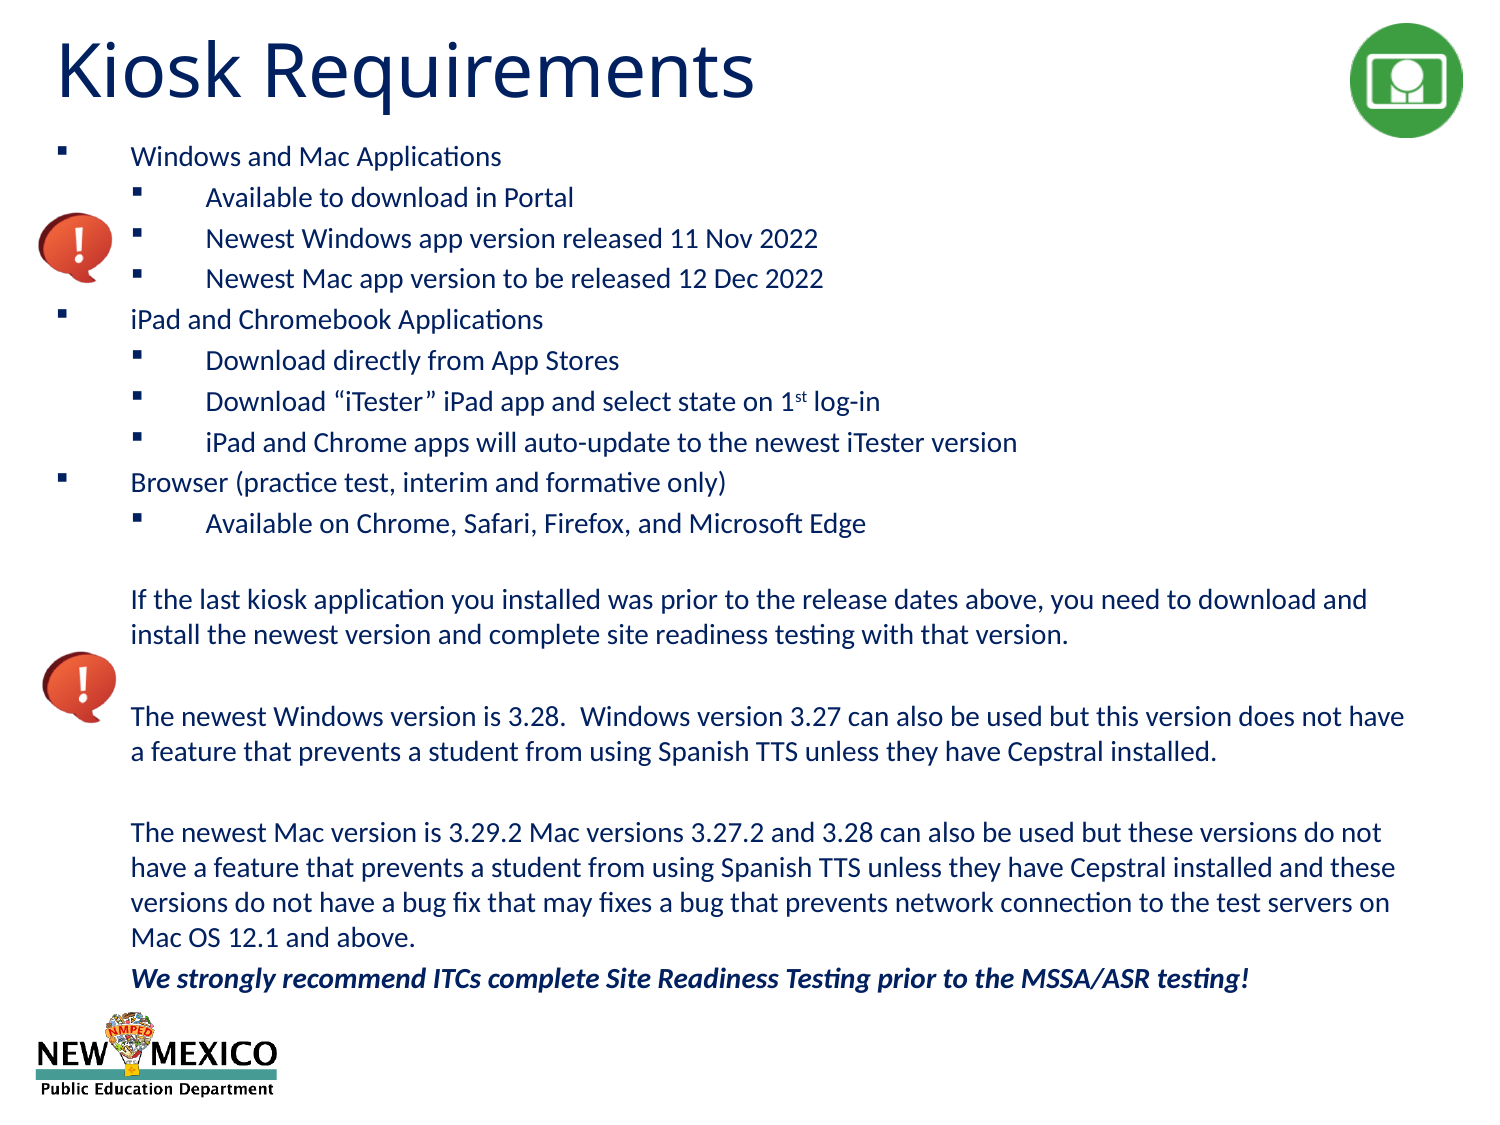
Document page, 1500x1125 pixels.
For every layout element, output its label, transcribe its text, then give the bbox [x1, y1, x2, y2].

picture [40, 645, 118, 729]
text_box Windows and Mac Applications Available to download in Portal Newest Windows app version released 11 Nov 2022 Newest Mac app version to be released 12 Dec 2022 iPad and Chromebook Applications Download directly from App Stores Download “iTester” iPad app and select state on 1st log-in iPad and Chrome apps will auto-update to the newest iTester version Browser (practice test, interim and formative only) Available on Chrome, Safari, Firefox, and Microsoft Edge If the last kiosk application you installed was prior to the release dates above, you need to download and install the newest version and complete site readiness testing with that version. The newest Windows version is 3.28. Windows version 3.27 can also be used but this version does not have a feature that prevents a student from using Spanish TTS unless they have Cepstral installed. The newest Mac version is 3.29.2 Mac versions 3.27.2 and 3.28 can also be used but these versions do not have a feature that prevents a student from using Spanish TTS unless they have Cepstral installed and these versions do not have a bug fix that may fixes a bug that prevents network connection to the test servers on Mac OS 12.1 and above. We strongly recommend ITCs complete Site Readiness Testing prior to the MSSA/ASR testing! [40, 129, 1437, 873]
picture [1349, 23, 1463, 138]
picture [0, 1006, 294, 1102]
text_box Kiosk Requirements [40, 14, 1191, 120]
picture [36, 206, 114, 289]
